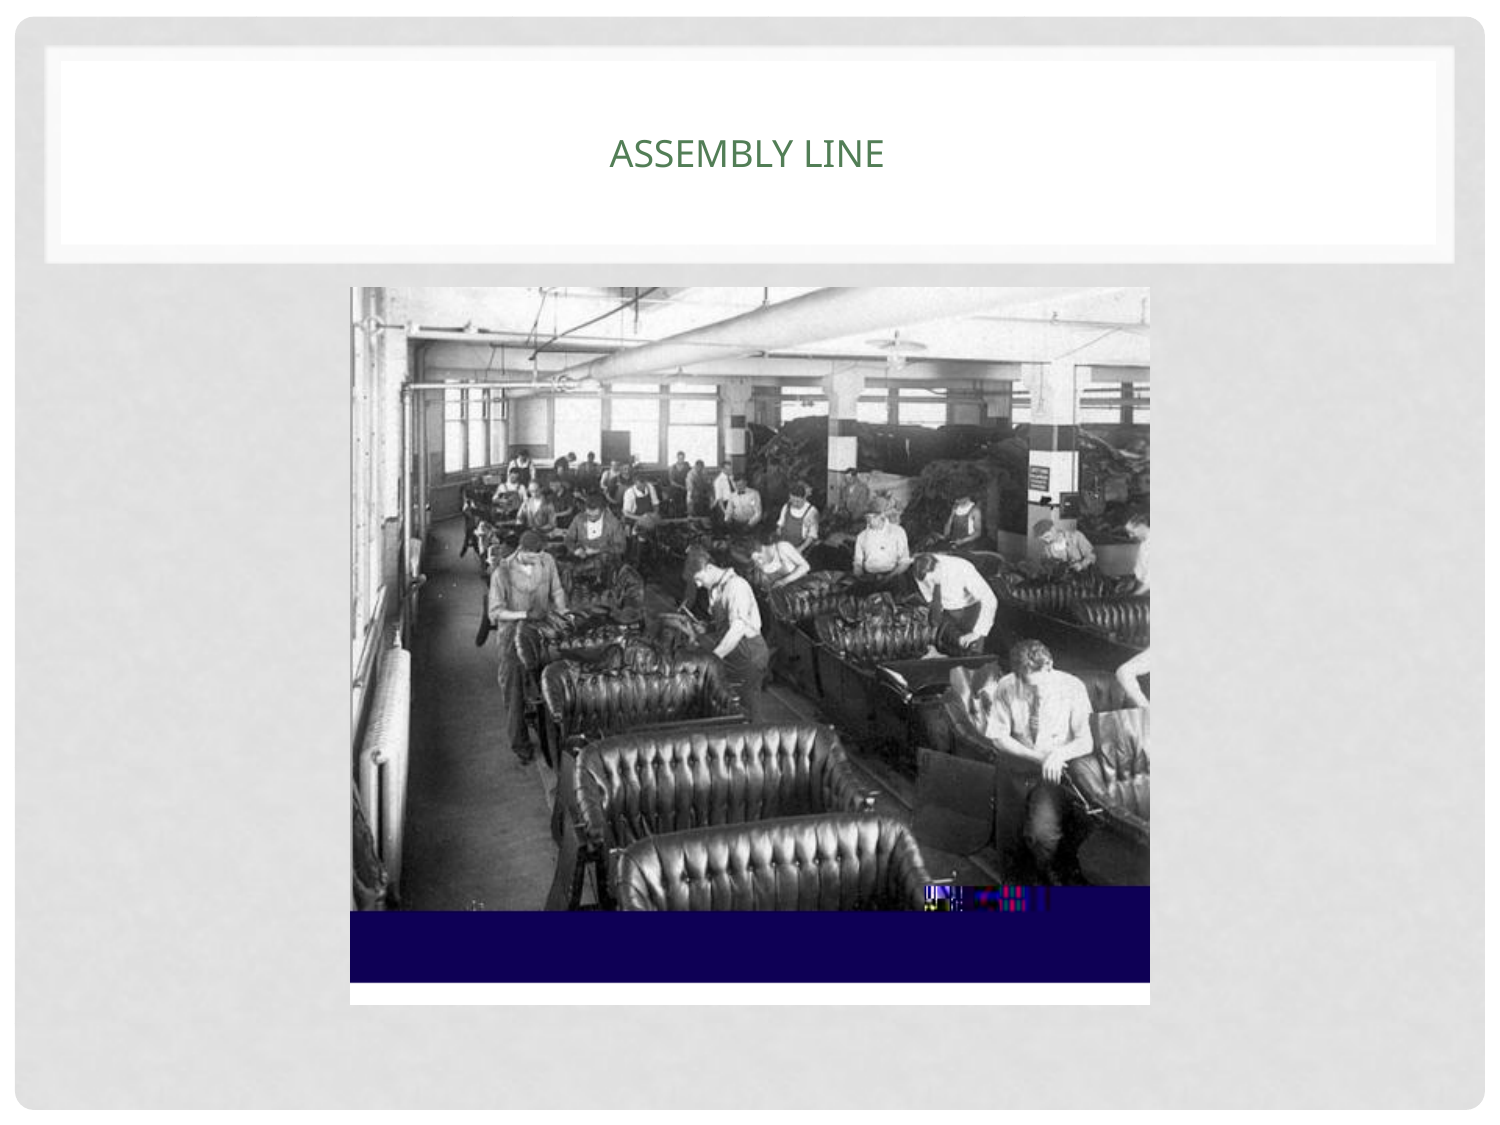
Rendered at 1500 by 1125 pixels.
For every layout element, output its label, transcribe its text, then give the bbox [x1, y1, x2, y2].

title Assembly line [69, 66, 1425, 238]
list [350, 287, 1150, 1006]
